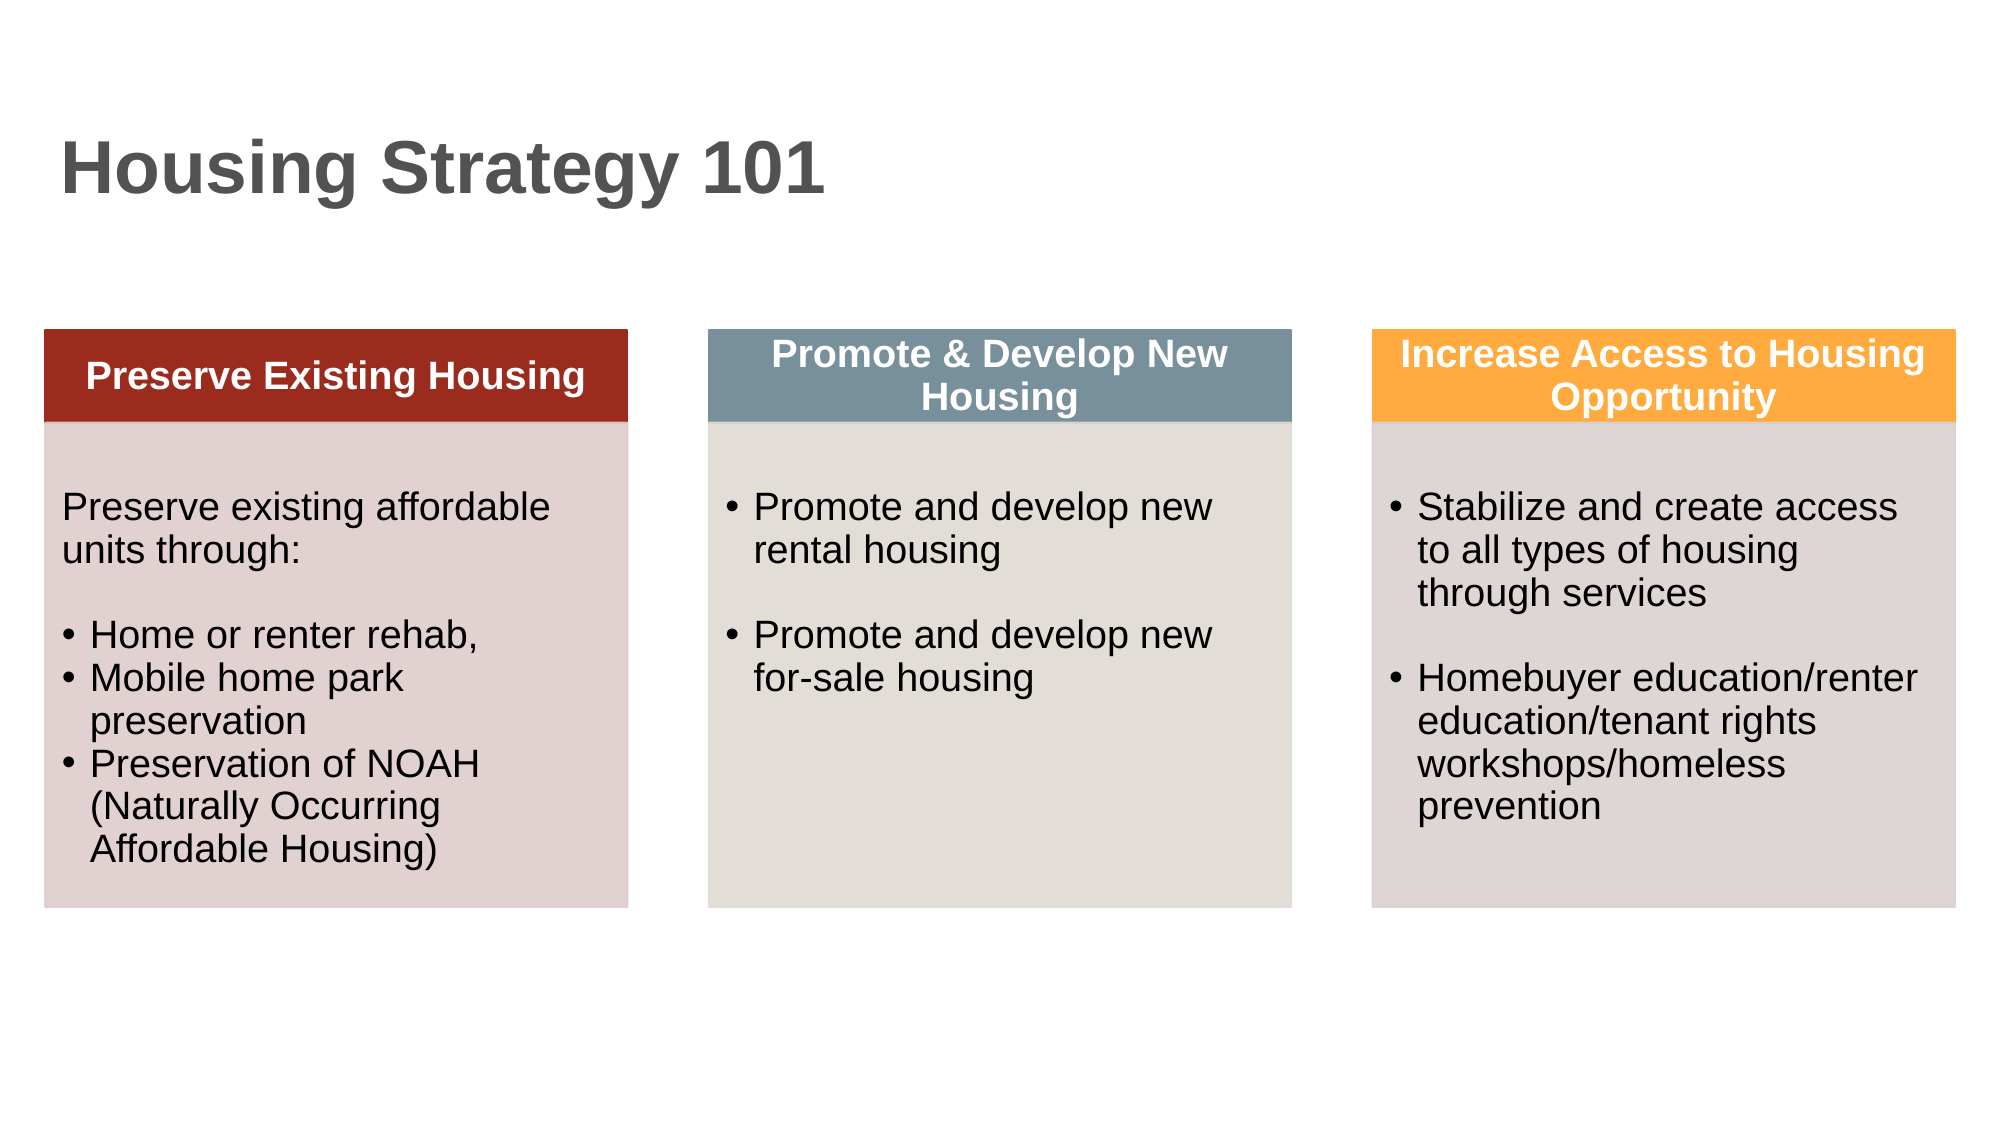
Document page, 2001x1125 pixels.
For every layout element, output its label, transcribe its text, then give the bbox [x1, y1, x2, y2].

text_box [44, 330, 1956, 907]
title Housing Strategy 101 [45, 60, 1771, 278]
